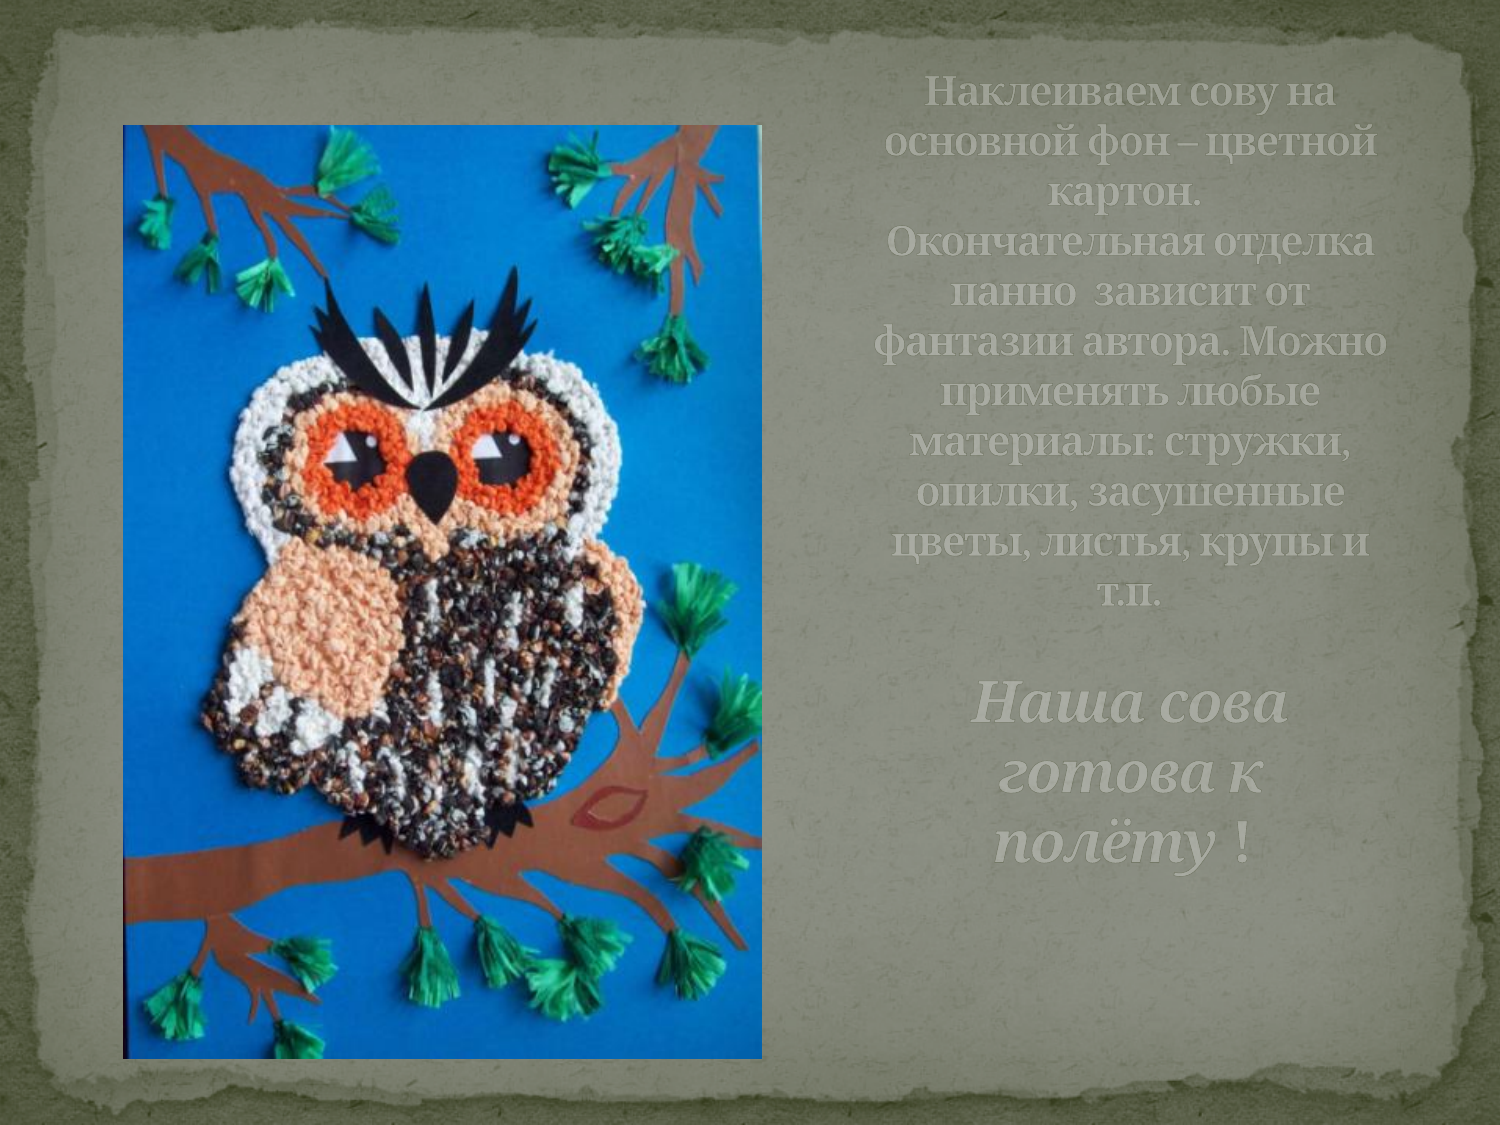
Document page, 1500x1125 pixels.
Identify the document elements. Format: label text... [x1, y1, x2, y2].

title Наклеиваем сову на основной фон – цветной картон. Окончательная отделка панно зависит от фантазии автора. Можно применять любые материалы: стружки, опилки, засушенные цветы, листья, крупы и т.п. Наша сова готова к полёту ! [844, 208, 1412, 882]
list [125, 127, 760, 1057]
